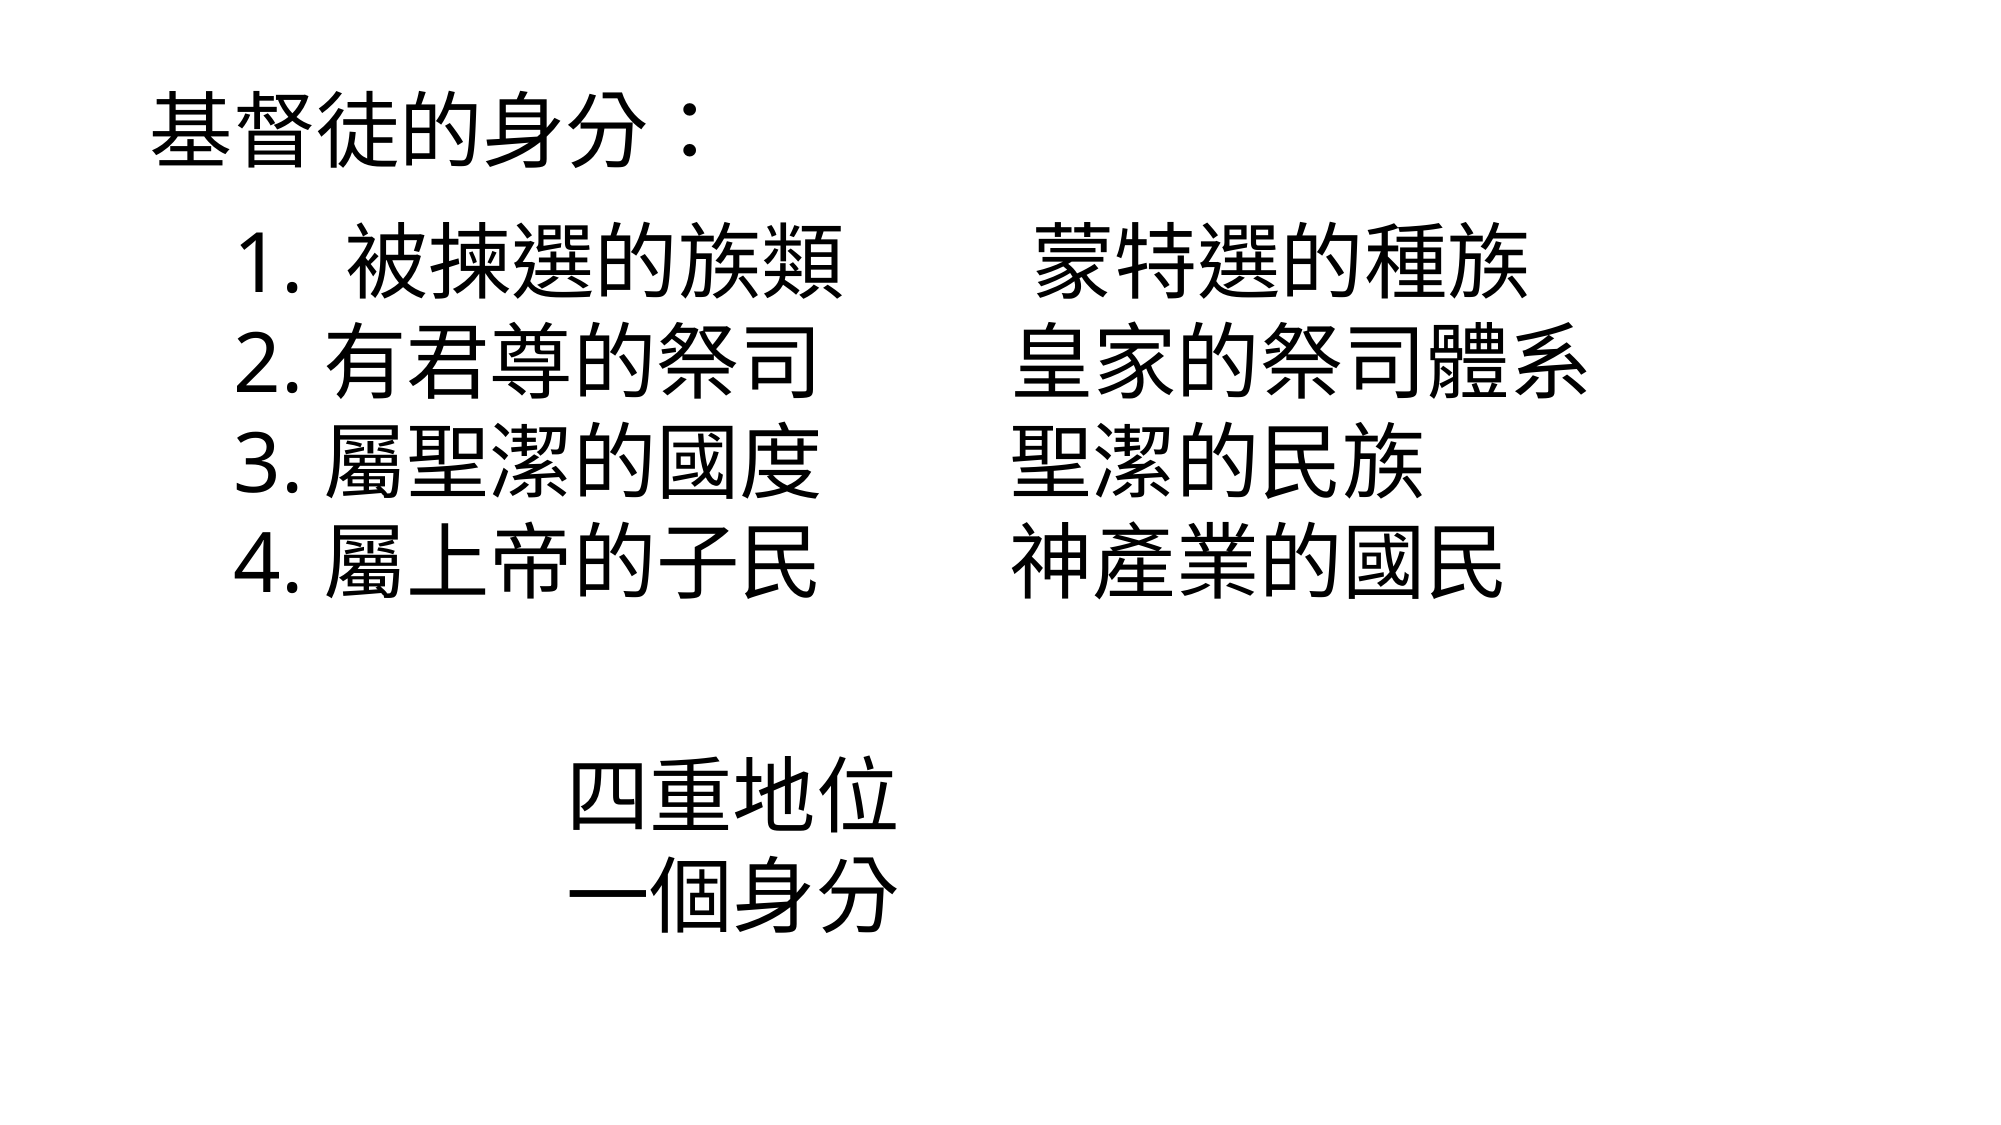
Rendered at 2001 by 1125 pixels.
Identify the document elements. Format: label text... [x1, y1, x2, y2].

text_box 1. 被揀選的族類 蒙特選的種族 2.有君尊的祭司 皇家的祭司體系 3.屬聖潔的國度 聖潔的民族 4.屬上帝的子民 神產業的國民 [218, 201, 1717, 717]
text_box 基督徒的身分： [134, 70, 1932, 186]
text_box 四重地位 一個身分 [551, 735, 1106, 951]
